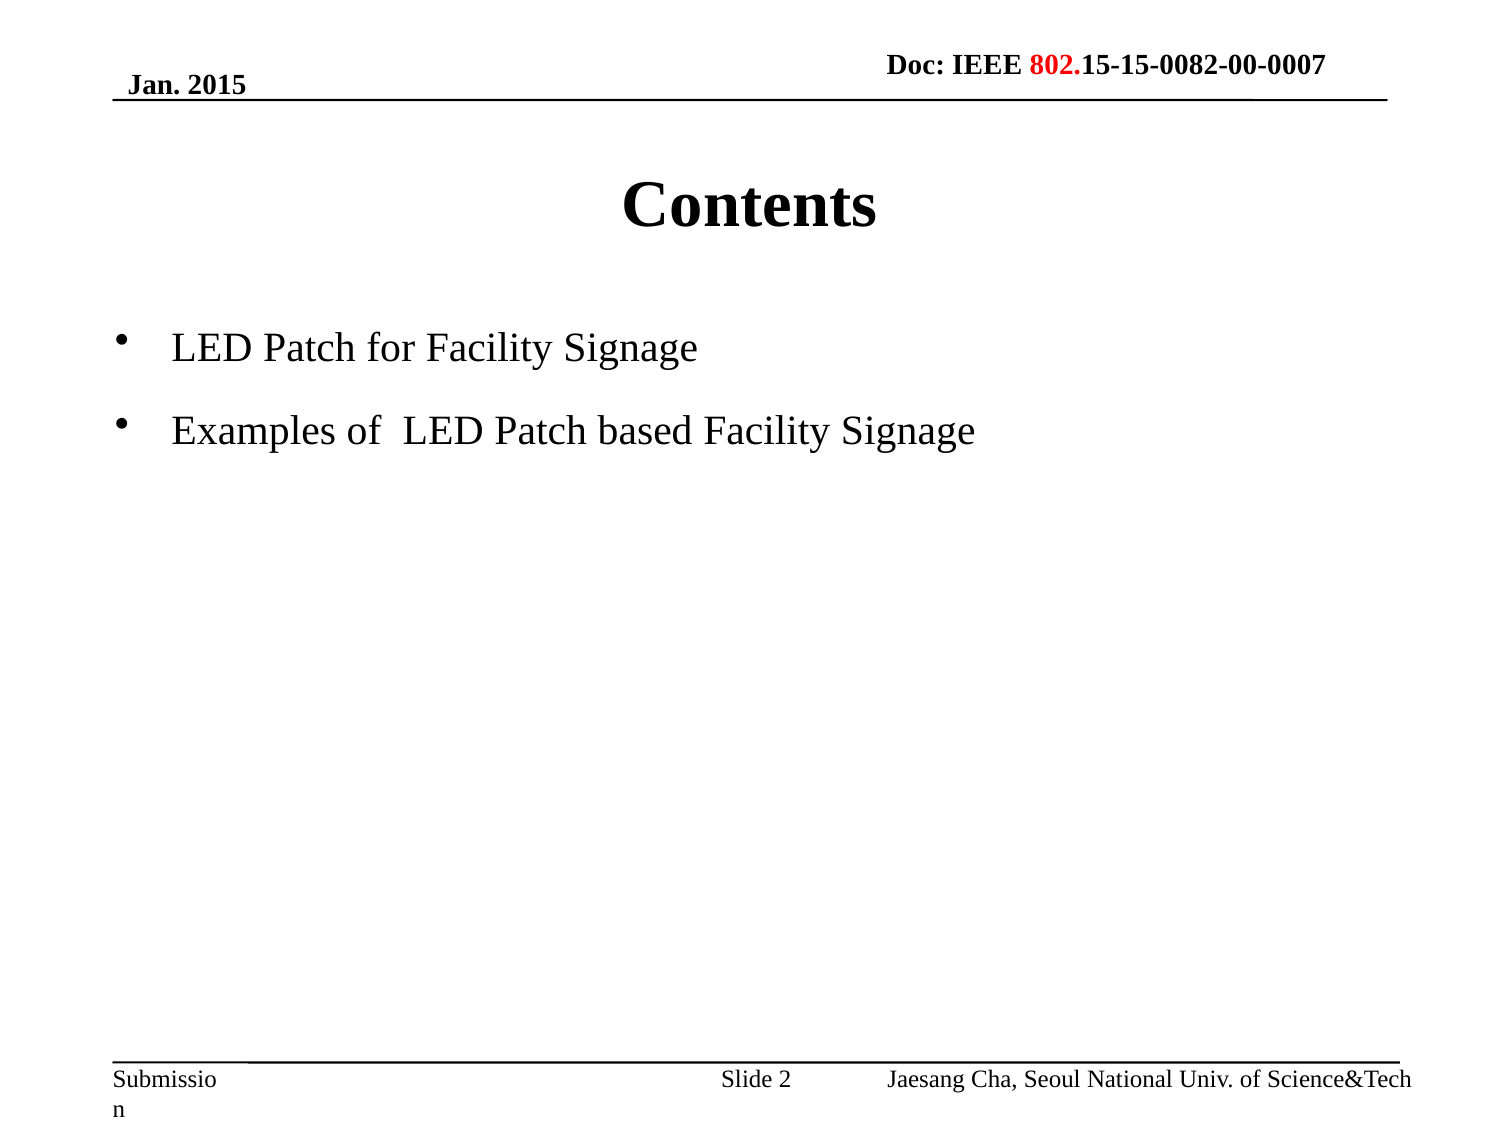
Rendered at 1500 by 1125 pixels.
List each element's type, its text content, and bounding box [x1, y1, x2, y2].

list LED Patch for Facility Signage Examples of LED Patch based Facility Signage [99, 287, 1426, 888]
footer Jaesang Cha, Seoul National Univ. of Science&Tech [837, 1062, 1413, 1093]
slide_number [112, 57, 375, 144]
slide_number Slide 2 [720, 1061, 792, 1093]
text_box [871, 37, 1435, 125]
title Contents [112, 98, 1388, 287]
